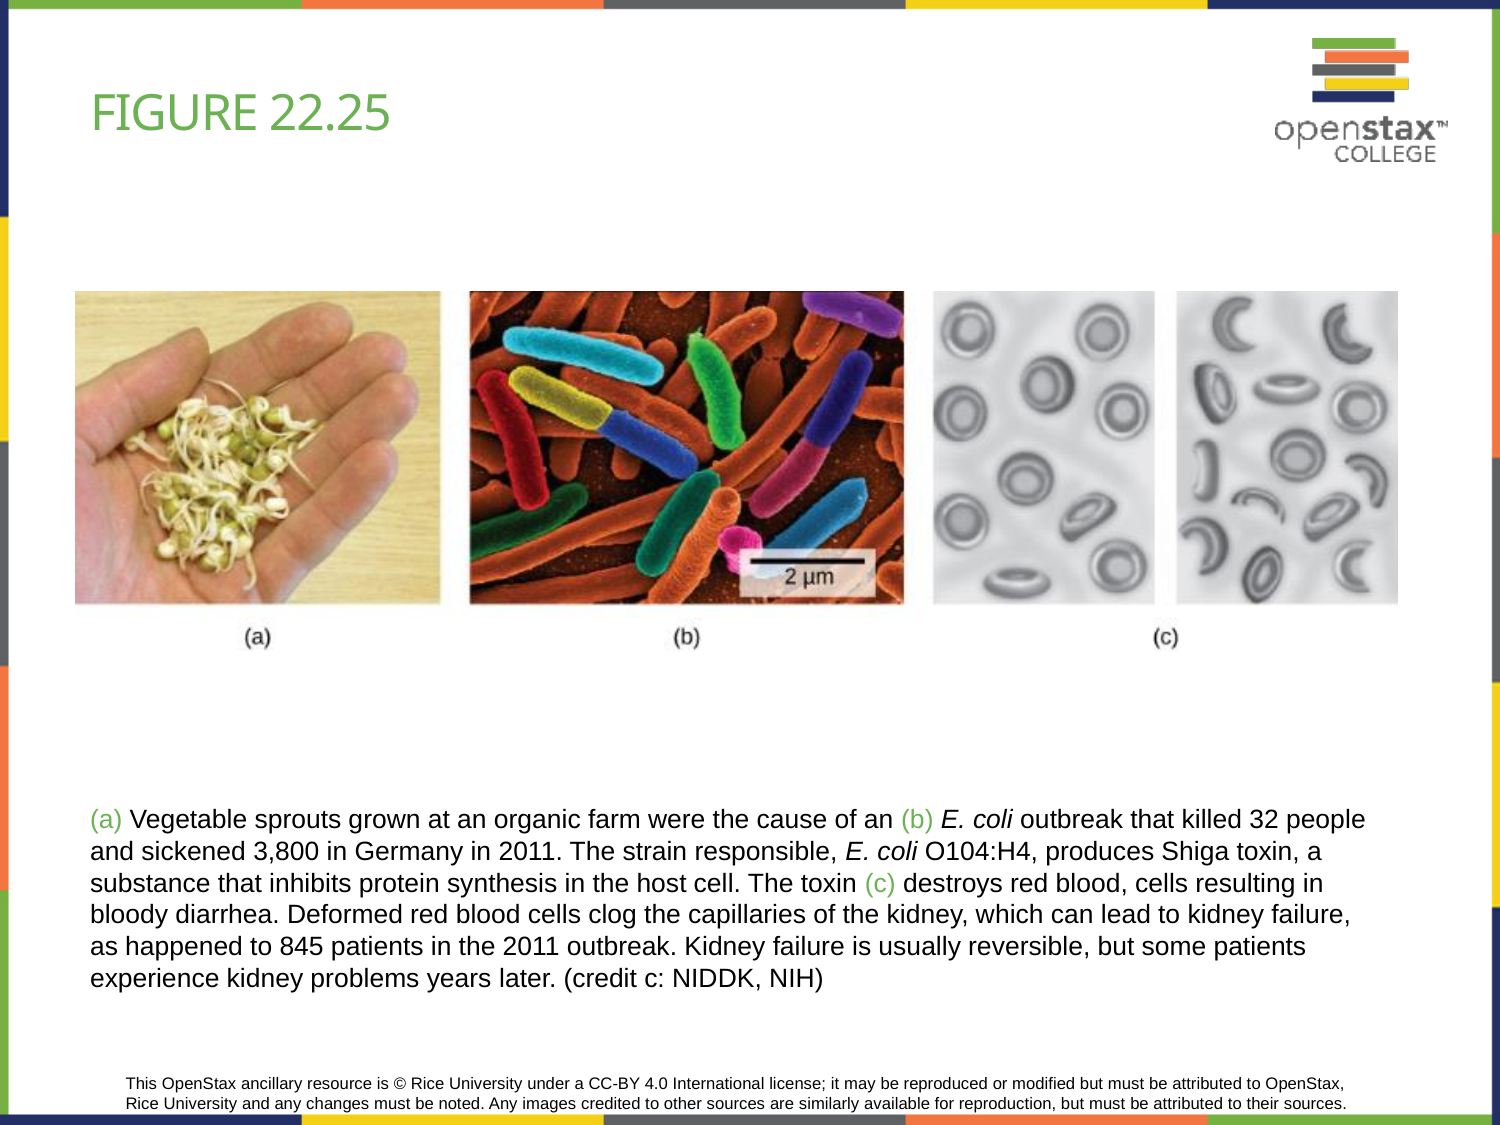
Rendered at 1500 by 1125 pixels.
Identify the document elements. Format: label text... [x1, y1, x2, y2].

picture [0, 0, 1500, 1125]
list (a) Vegetable sprouts grown at an organic farm were the cause of an (b) E. coli outbreak that killed 32 people and sickened 3,800 in Germany in 2011. The strain responsible, E. coli O104:H4, produces Shiga toxin, a substance that inhibits protein synthesis in the host cell. The toxin (c) destroys red blood, cells resulting in bloody diarrhea. Deformed red blood cells clog the capillaries of the kidney, which can lead to kidney failure, as happened to 845 patients in the 2011 outbreak. Kidney failure is usually reversible, but some patients experience kidney problems years later. (credit c: NIDDK, NIH) [75, 794, 1398, 986]
title Figure 22.25 [75, 39, 1273, 148]
footer This OpenStax ancillary resource is © Rice University under a CC-BY 4.0 International license; it may be reproduced or modified but must be attributed to OpenStax, Rice University and any changes must be noted. Any images credited to other sources are similarly available for reproduction, but must be attributed to their sources. [110, 1065, 1398, 1112]
